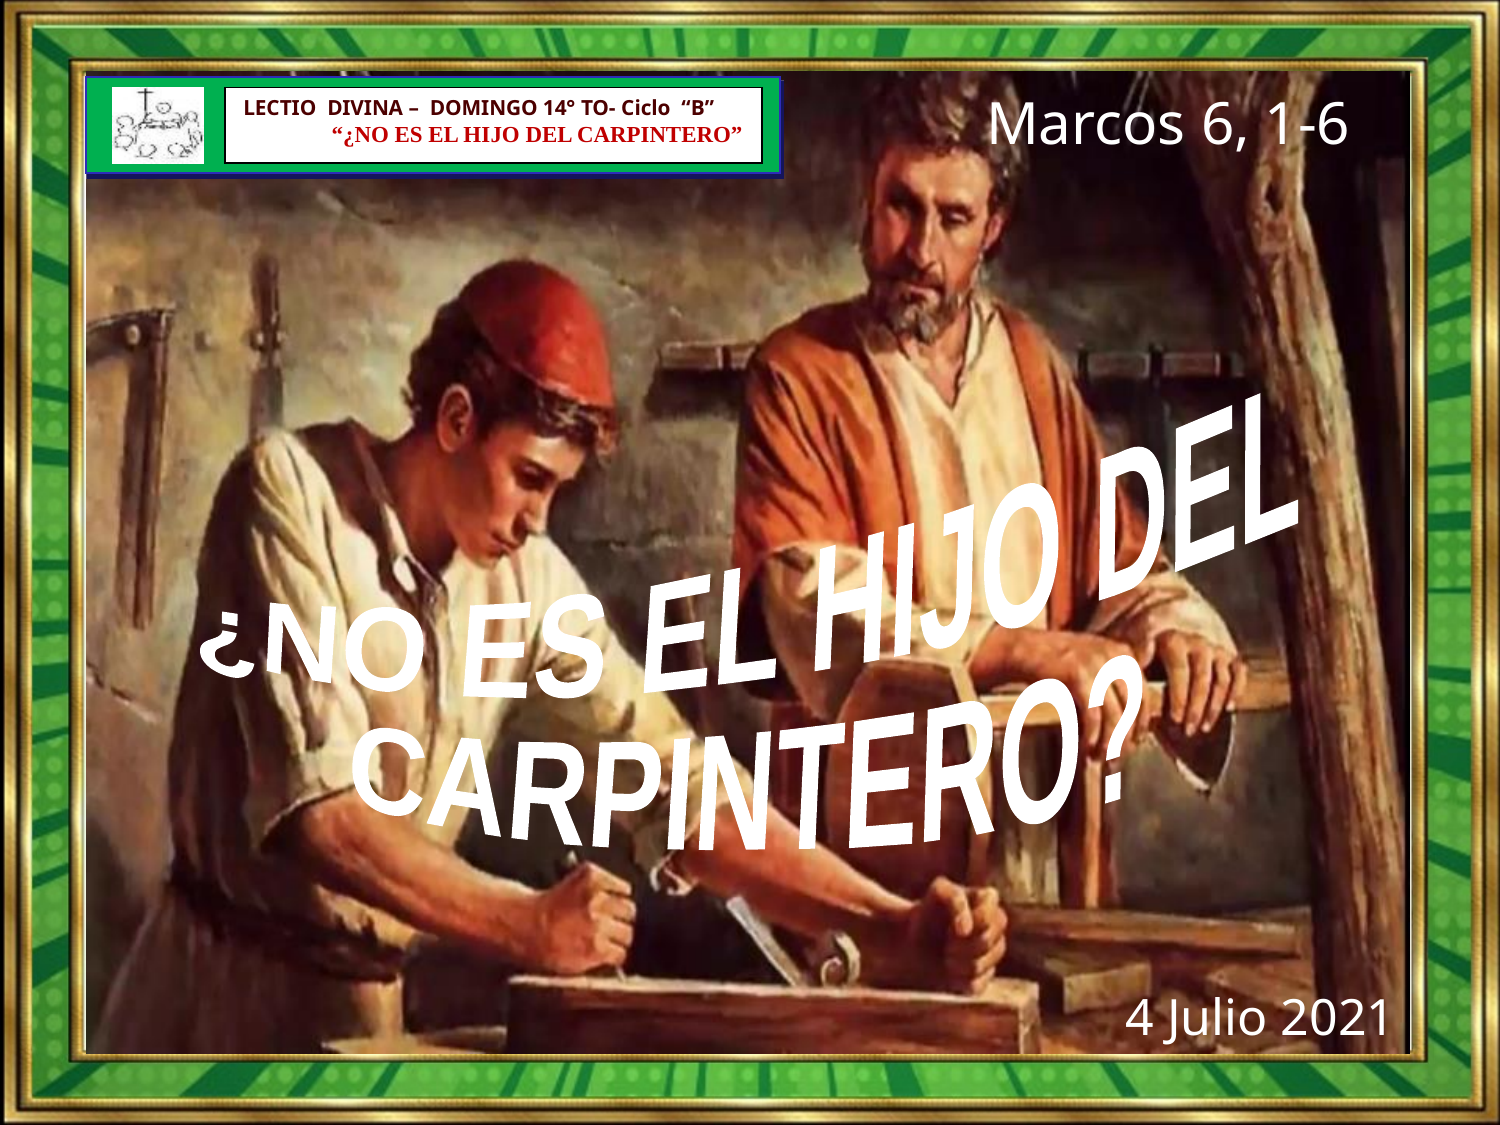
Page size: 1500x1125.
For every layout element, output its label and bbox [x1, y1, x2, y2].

picture [0, 0, 1500, 1125]
text_box [85, 76, 781, 174]
